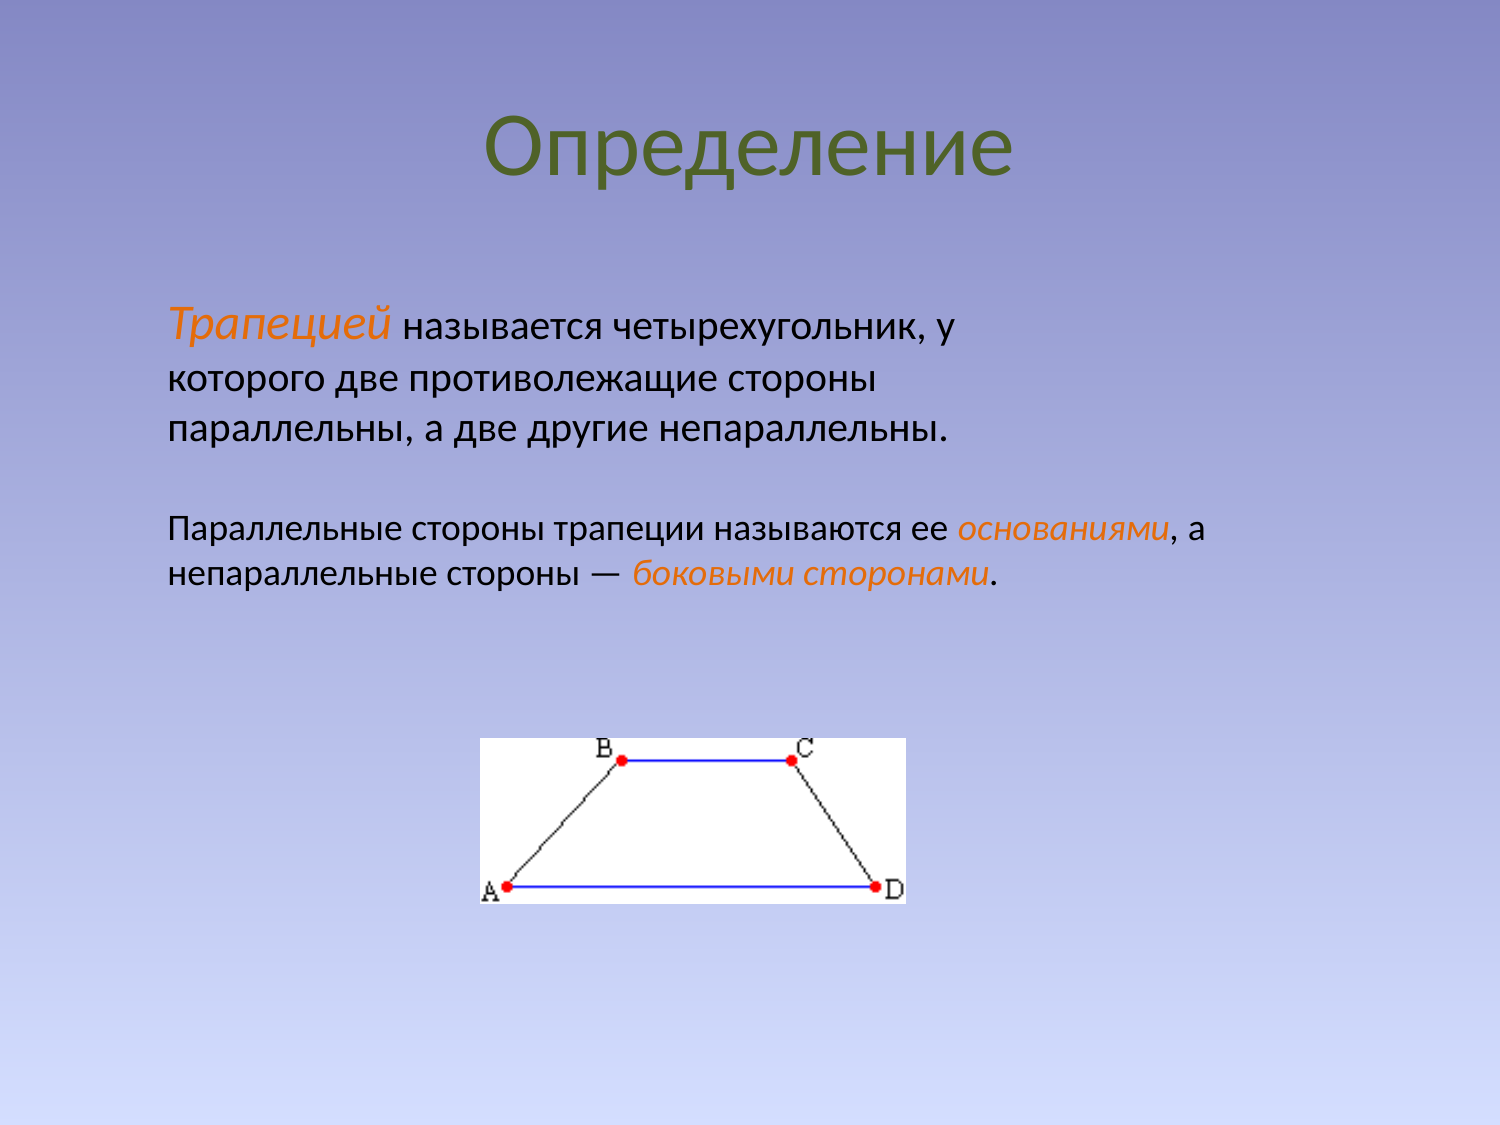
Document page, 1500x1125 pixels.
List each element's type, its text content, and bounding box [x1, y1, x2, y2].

list [75, 262, 1425, 1005]
picture [480, 737, 907, 904]
text_box Параллельные стороны трапеции называются ее основаниями, а непараллельные стороны — боковыми сторонами. [152, 495, 1301, 601]
title Определение [75, 45, 1425, 233]
text_box Трапецией называется четырехугольник, у которого две противолежащие стороны параллельны, а две другие непараллельны. [152, 282, 1100, 457]
